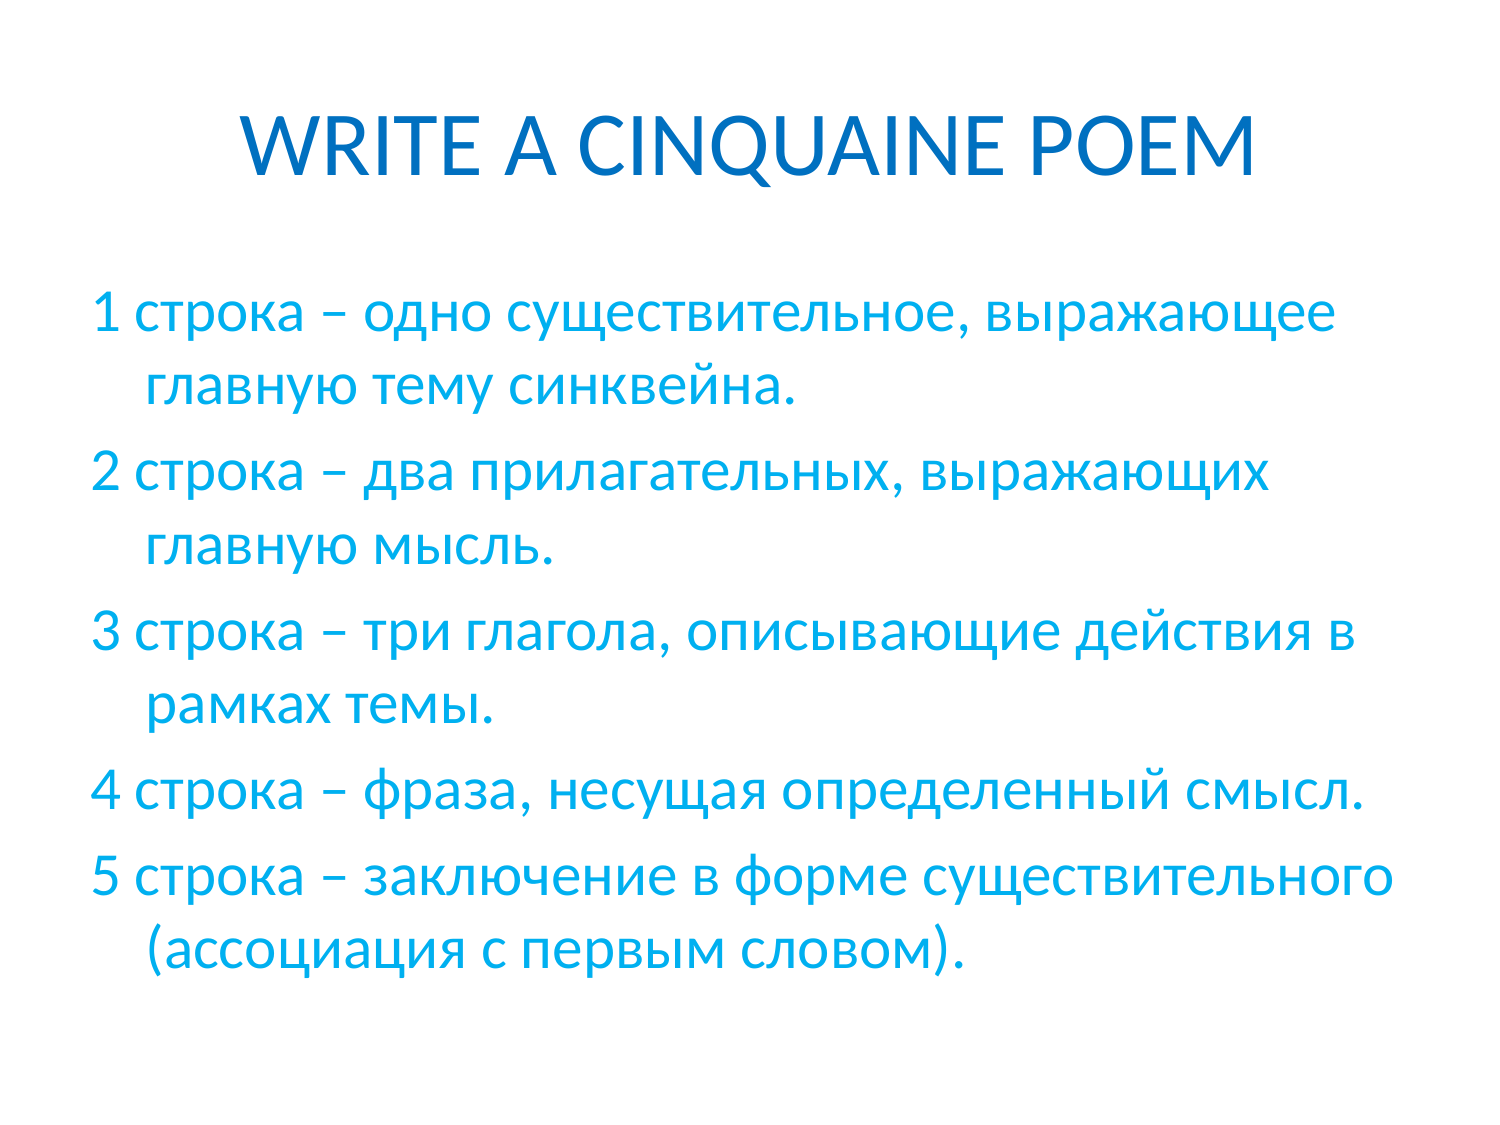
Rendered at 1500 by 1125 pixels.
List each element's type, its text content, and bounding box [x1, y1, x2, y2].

list 1 строка – одно существительное, выражающее главную тему cинквейна. 2 строка – два прилагательных, выражающих главную мысль. 3 строка – три глагола, описывающие действия в рамках темы. 4 строка – фраза, несущая определенный смысл. 5 строка – заключение в форме существительного (ассоциация с первым словом). [75, 262, 1425, 1005]
title WRITE A CINQUAINE POEM [75, 45, 1425, 233]
